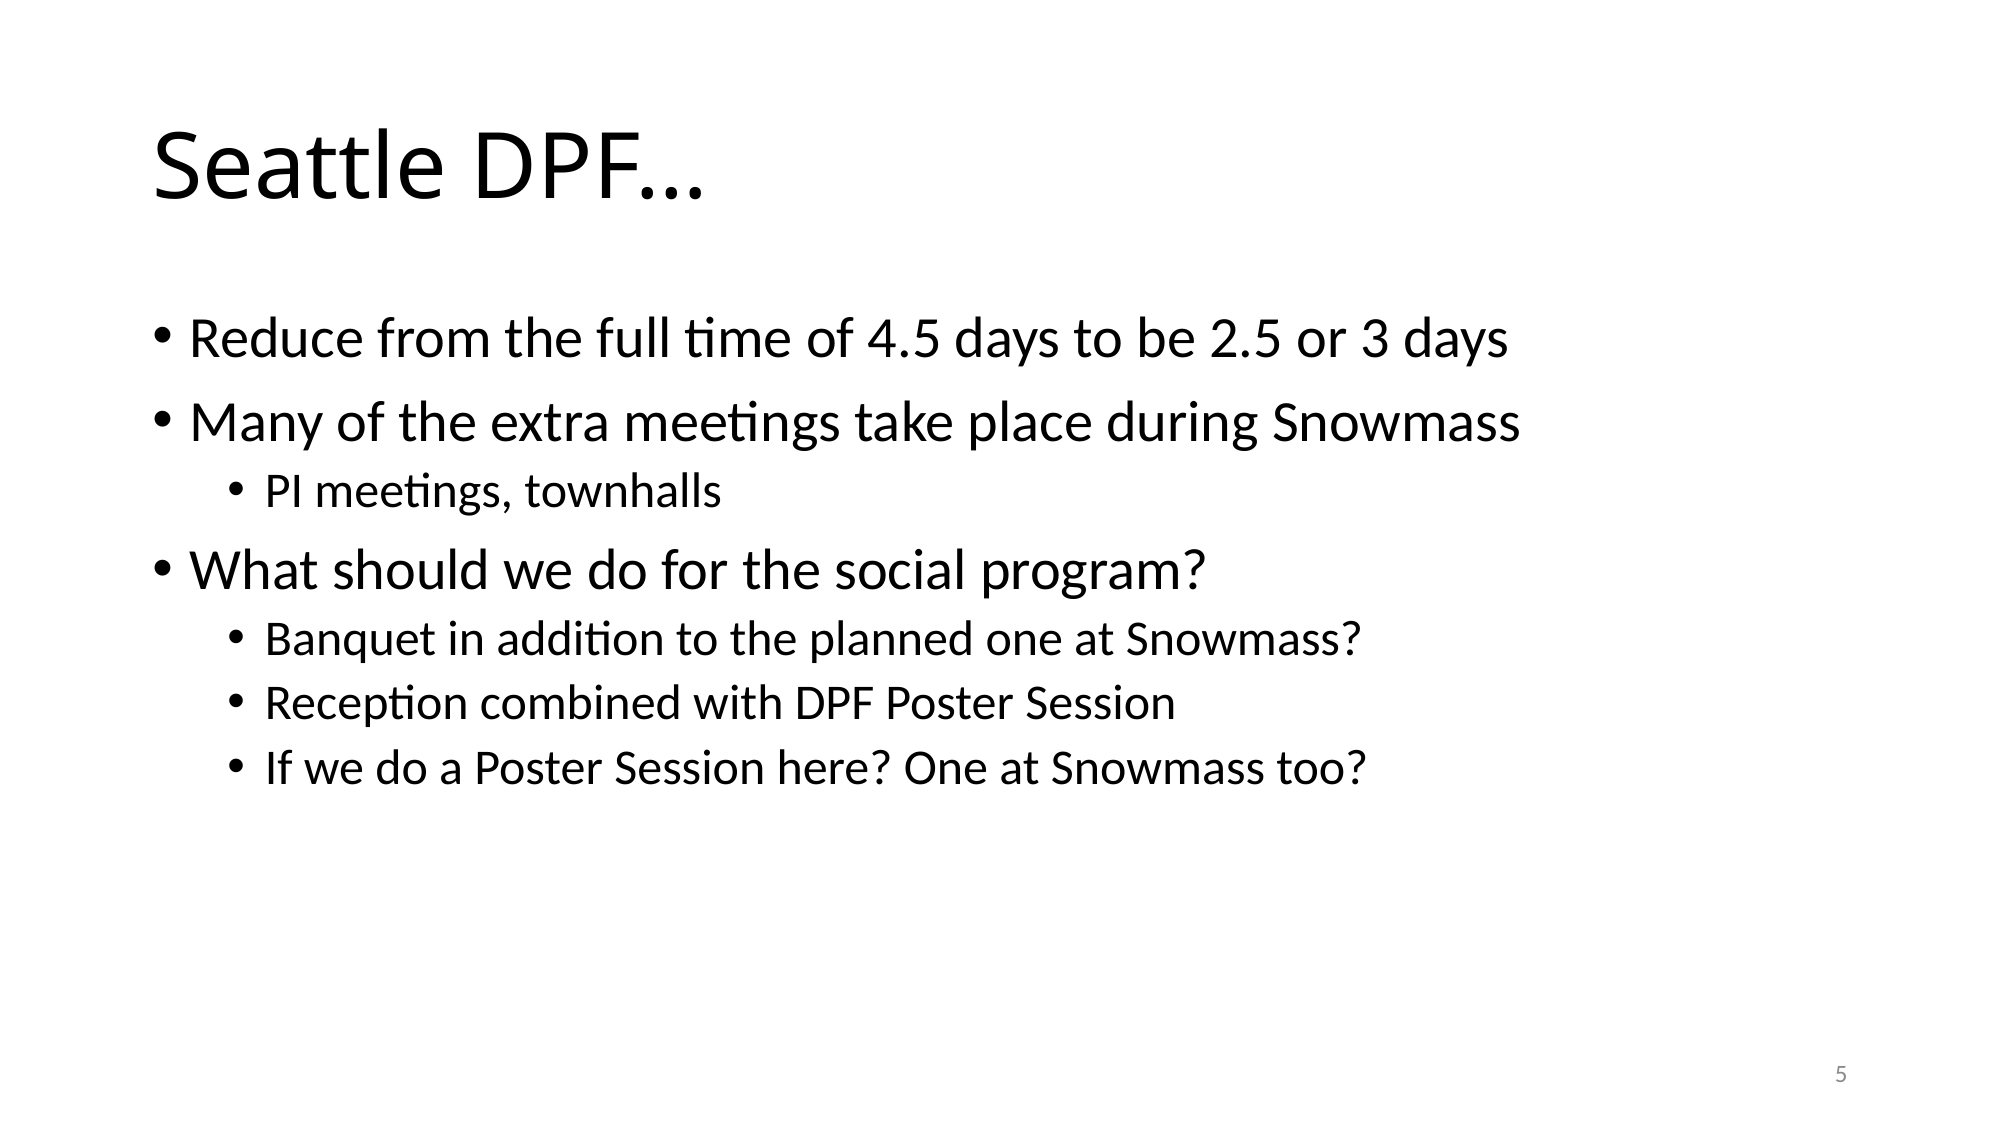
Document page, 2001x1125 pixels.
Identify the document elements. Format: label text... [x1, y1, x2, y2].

slide_number 5 [1412, 1042, 1863, 1103]
title Seattle DPF… [137, 59, 1863, 278]
list Reduce from the full time of 4.5 days to be 2.5 or 3 days Many of the extra meetings take place during Snowmass PI meetings, townhalls What should we do for the social program? Banquet in addition to the planned one at Snowmass? Reception combined with DPF Poster Session If we do a Poster Session here? One at Snowmass too? [137, 299, 1863, 1014]
